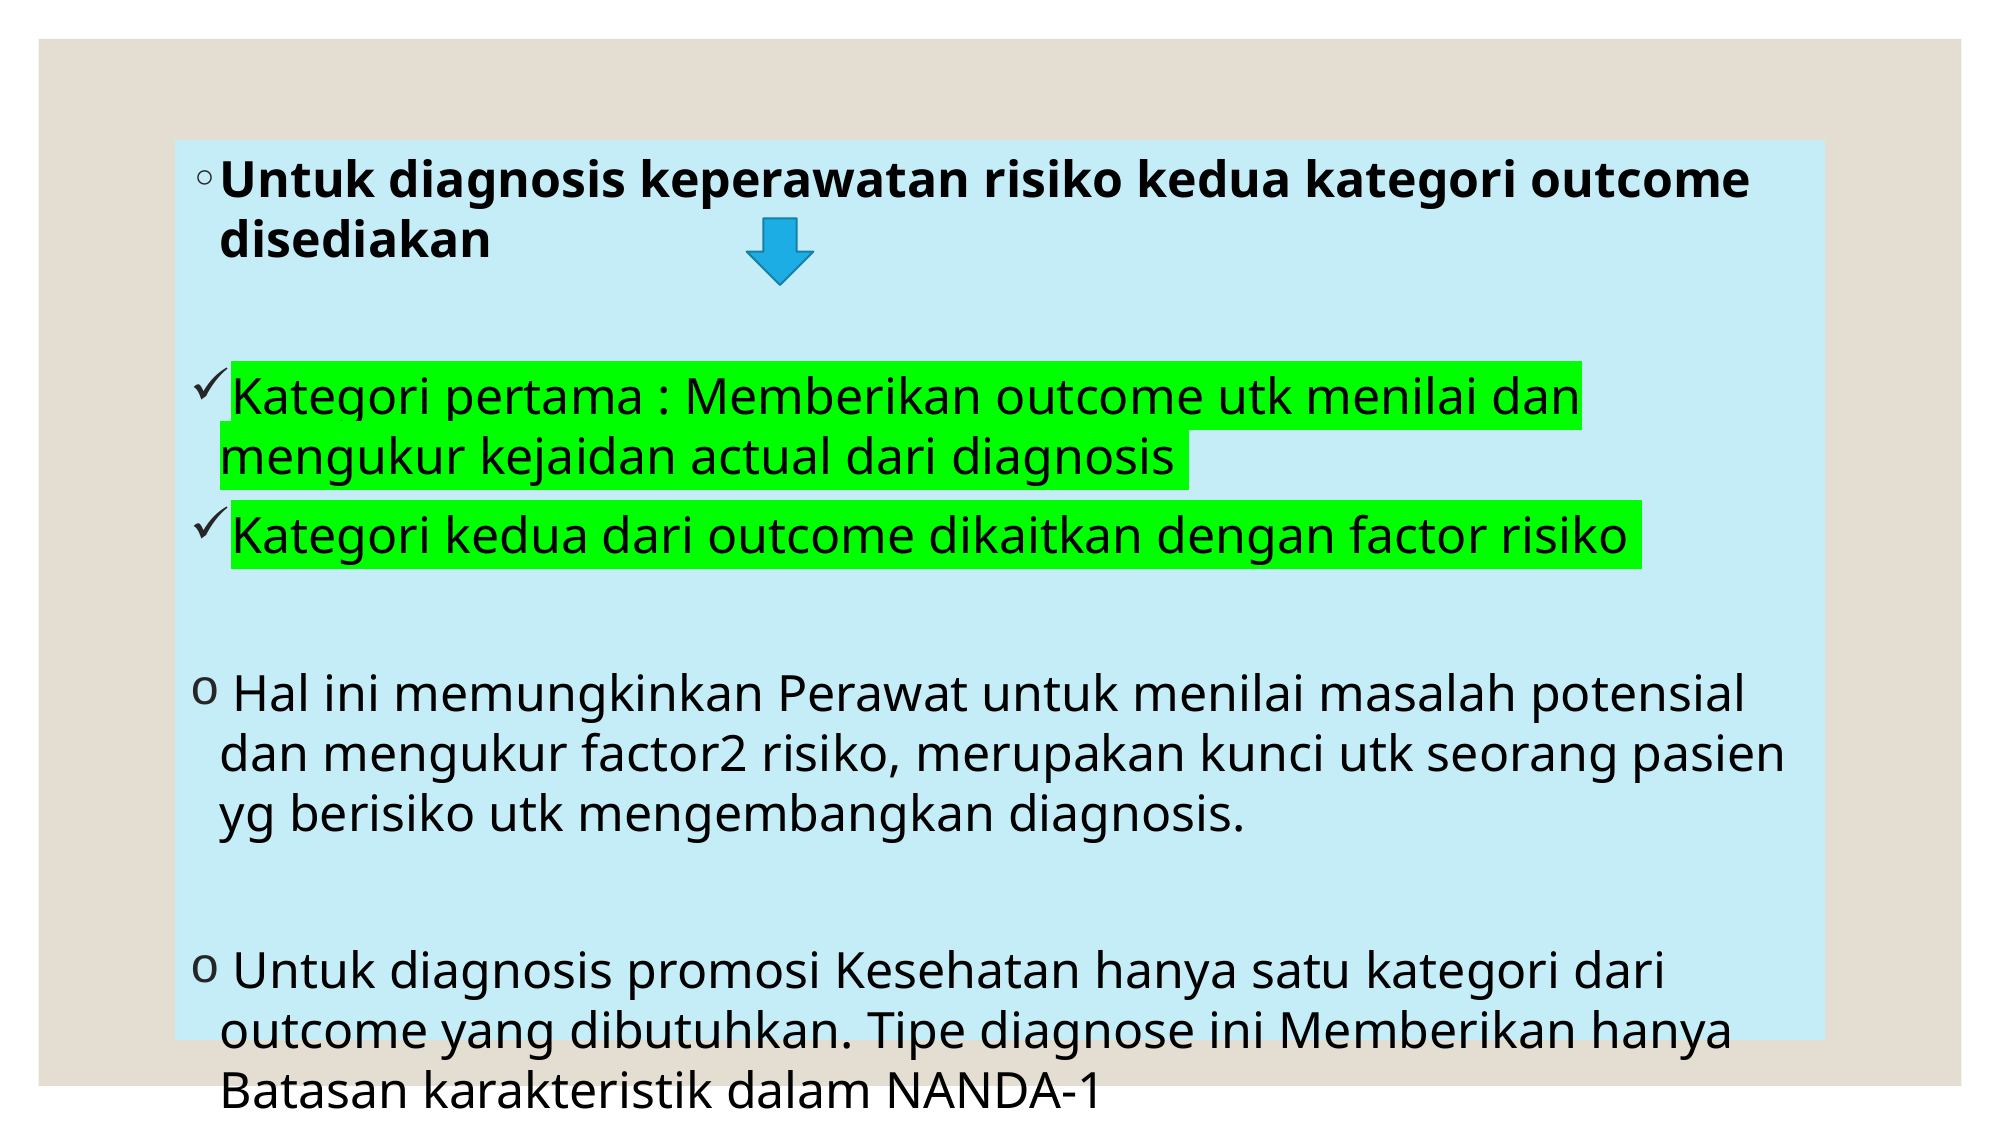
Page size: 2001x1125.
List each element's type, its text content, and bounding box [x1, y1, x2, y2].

list Untuk diagnosis keperawatan risiko kedua kategori outcome disediakan Kategori pertama : Memberikan outcome utk menilai dan mengukur kejaidan actual dari diagnosis Kategori kedua dari outcome dikaitkan dengan factor risiko Hal ini memungkinkan Perawat untuk menilai masalah potensial dan mengukur factor2 risiko, merupakan kunci utk seorang pasien yg berisiko utk mengembangkan diagnosis. Untuk diagnosis promosi Kesehatan hanya satu kategori dari outcome yang dibutuhkan. Tipe diagnose ini Memberikan hanya Batasan karakteristik dalam NANDA-1 Setiap diagnosis memiliki suatu daftar outcome yg difokuskan pada pengukuran Batasan karakteristik yang diidentifikasi [174, 140, 1825, 1040]
text_box [745, 217, 815, 286]
